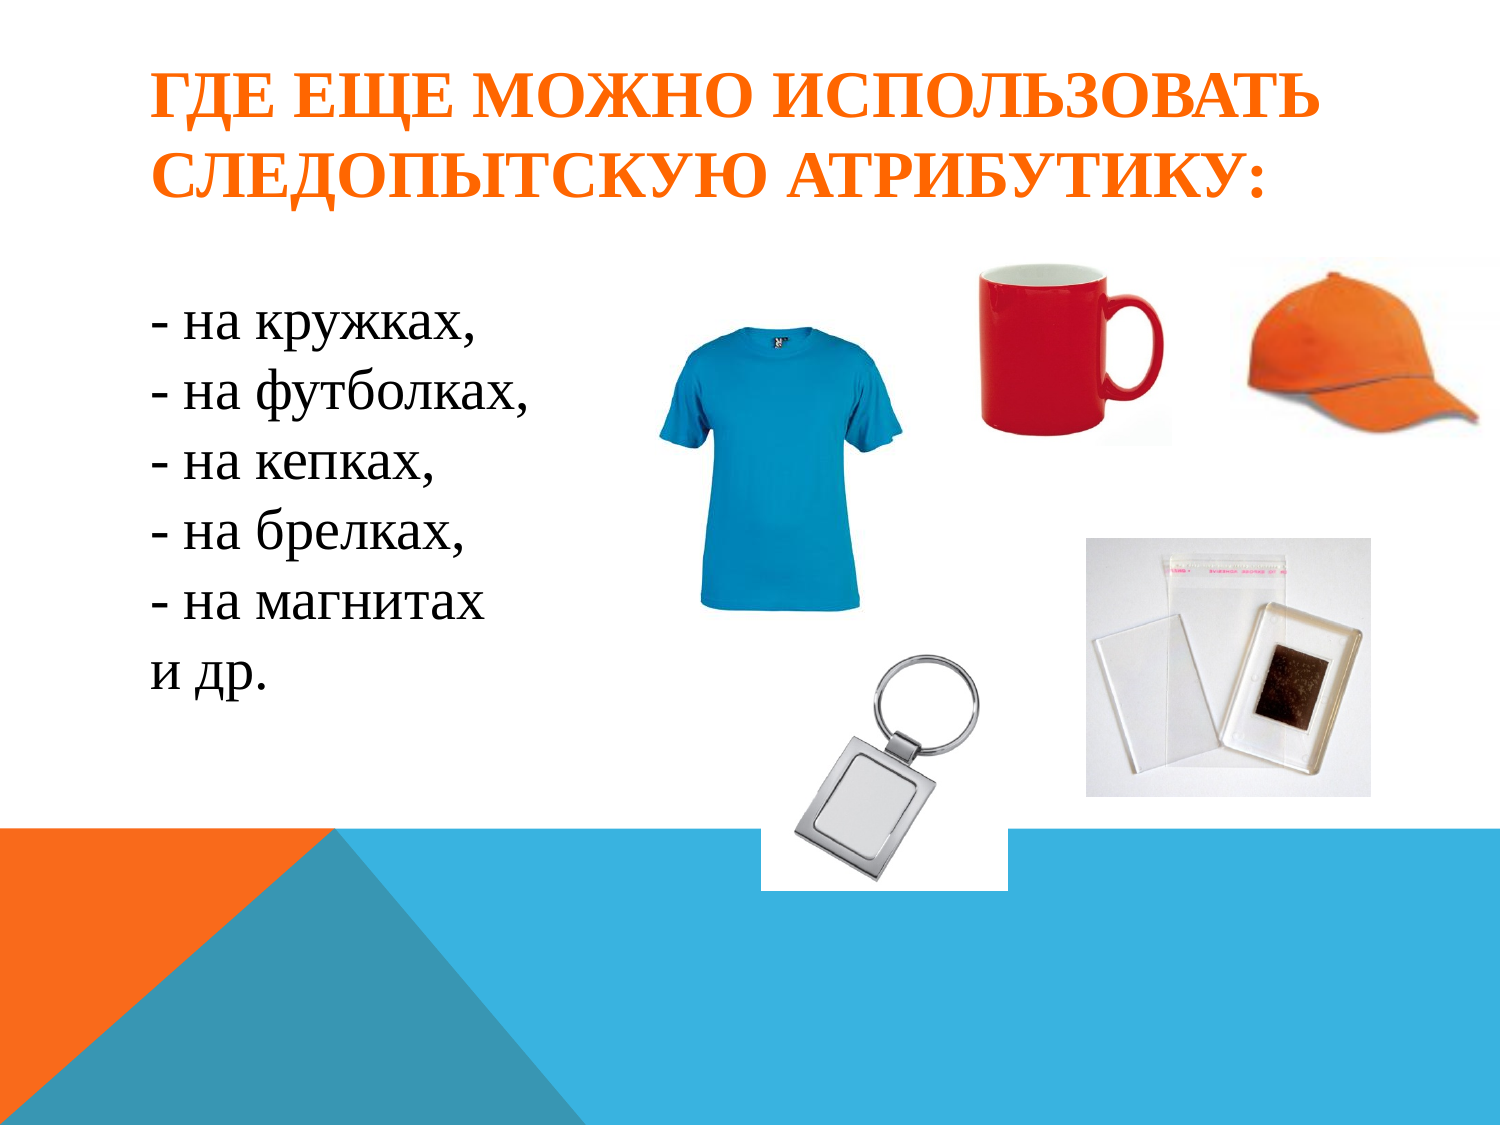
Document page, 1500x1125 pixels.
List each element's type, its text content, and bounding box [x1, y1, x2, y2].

picture [1085, 538, 1371, 798]
picture [960, 234, 1173, 446]
picture [1230, 257, 1500, 449]
picture [609, 304, 938, 633]
title ГДЕ ЕЩЕ МОЖНО ИСПОЛЬЗОВАТЬ СЛЕДОПЫТСКУЮ АТРИБУТИКУ: - на кружках, - на футболках, - на кепках, - на брелках, - на магнитах и др. [135, 60, 1369, 762]
picture [761, 644, 1009, 891]
